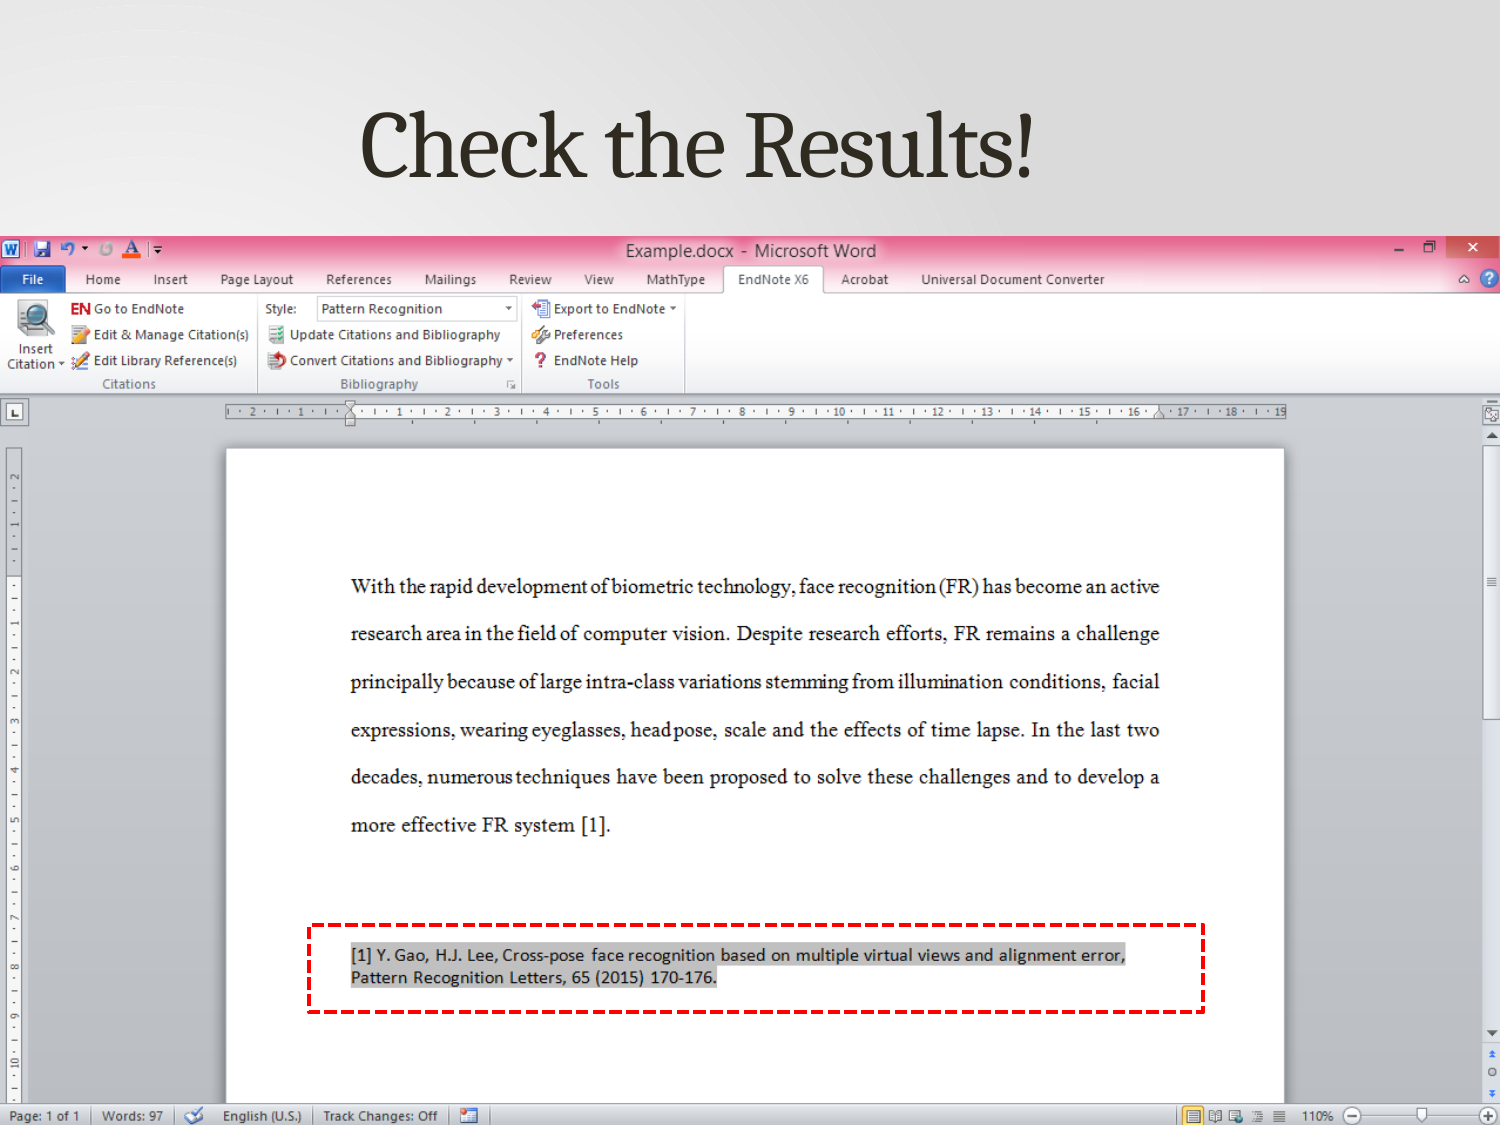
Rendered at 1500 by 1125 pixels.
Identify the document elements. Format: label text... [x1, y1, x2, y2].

picture [0, 235, 1500, 1125]
title Check the Results! [75, 45, 1325, 230]
